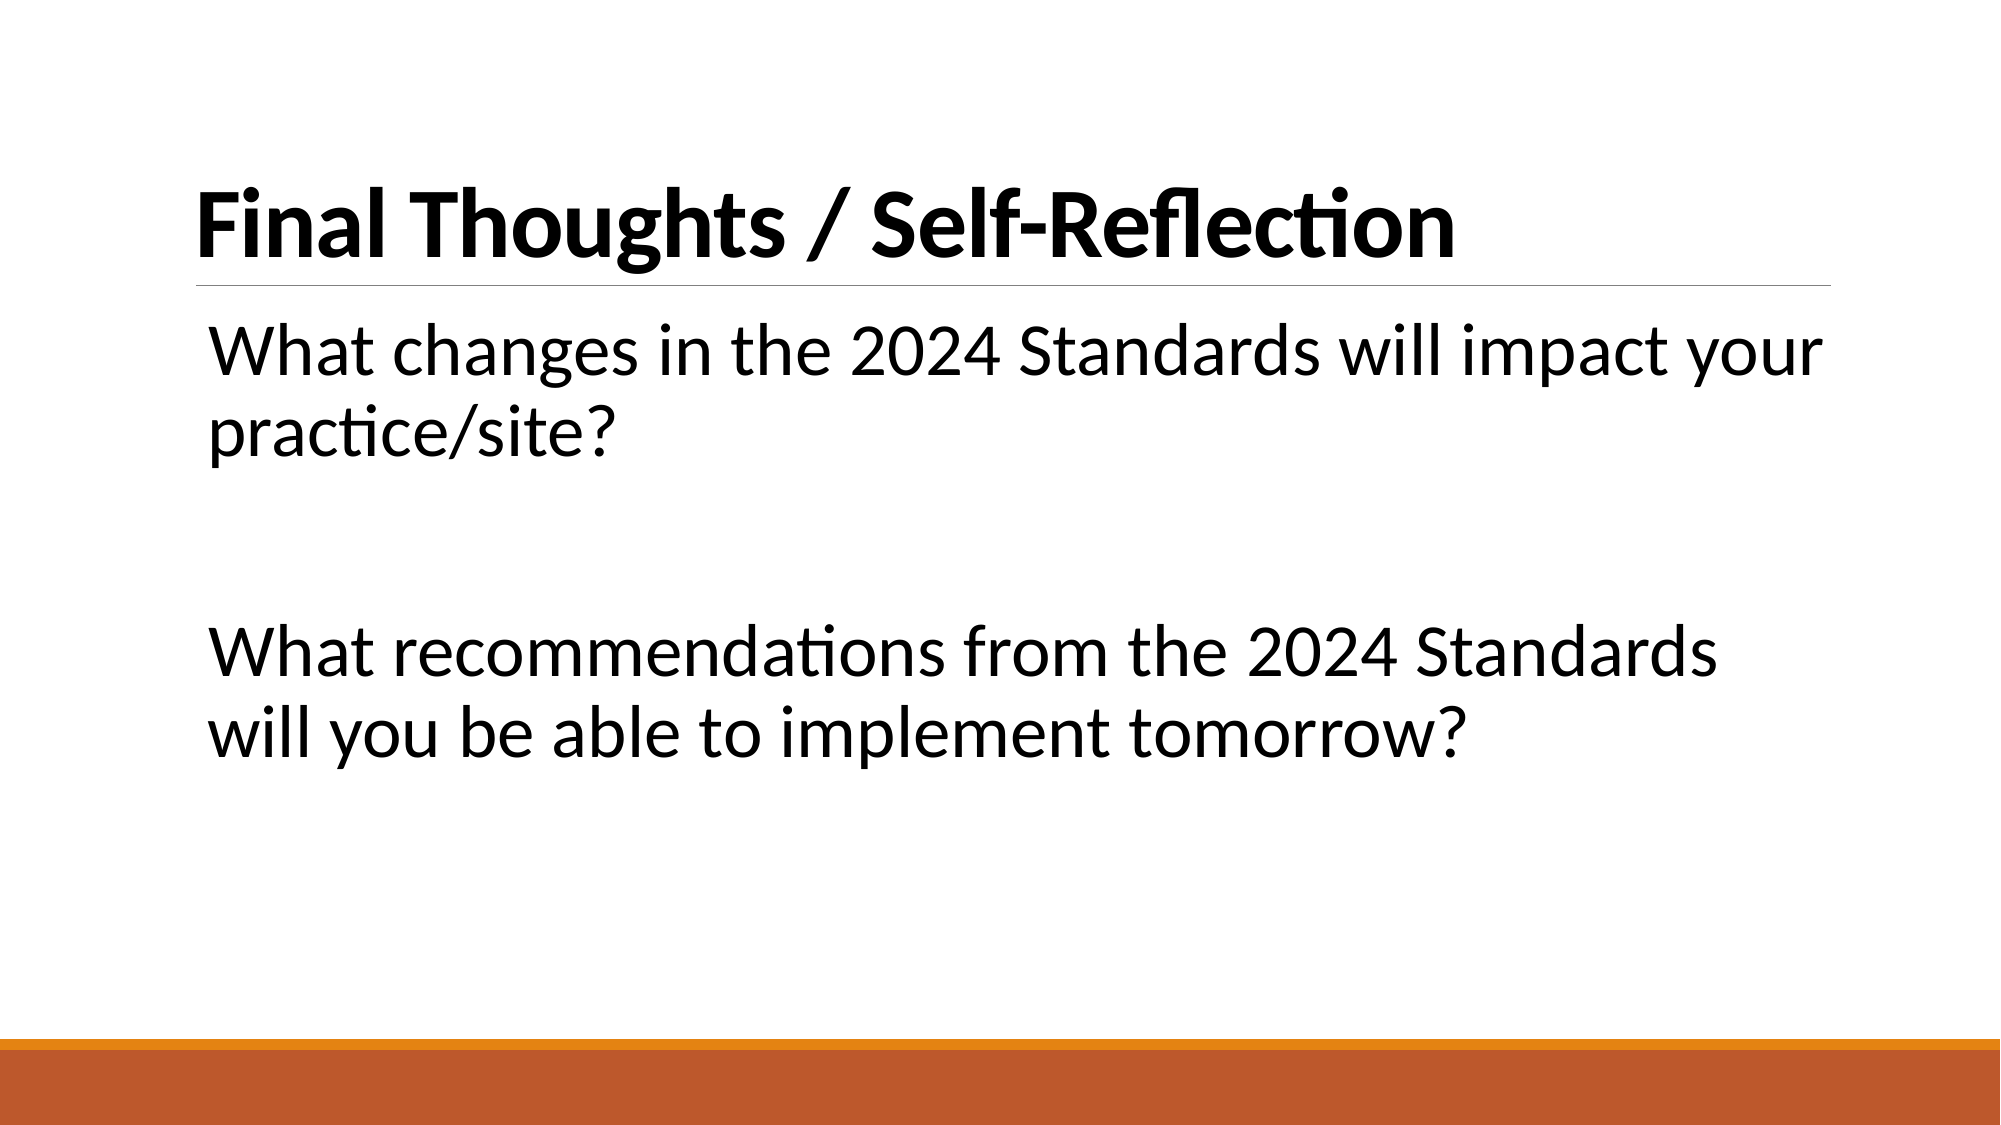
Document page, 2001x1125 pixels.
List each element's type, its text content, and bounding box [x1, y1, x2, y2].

title Final Thoughts / Self-Reflection [180, 47, 1830, 285]
list What changes in the 2024 Standards will impact your practice/site? What recommendations from the 2024 Standards will you be able to implement tomorrow? [192, 302, 1830, 963]
